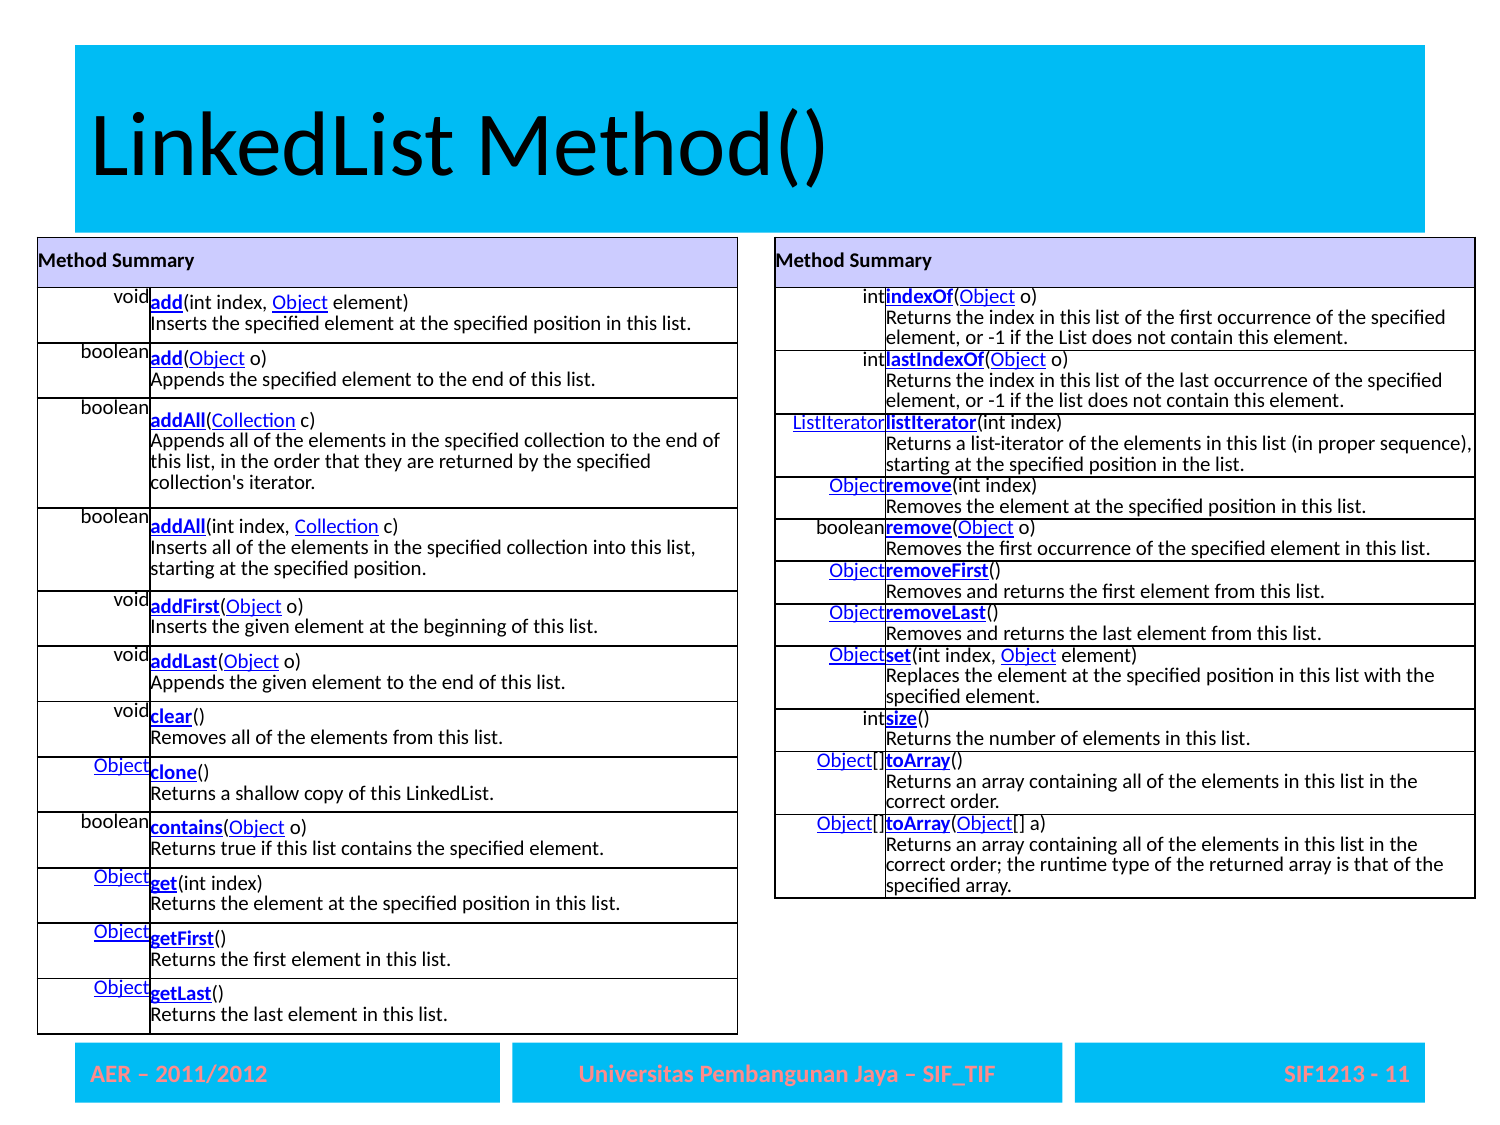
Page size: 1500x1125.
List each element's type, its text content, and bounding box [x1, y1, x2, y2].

table_cell boolean [776, 520, 885, 560]
table_cell addFirst(Object o) Inserts the given element at the beginning of this list. [151, 592, 737, 645]
table_cell ListIterator [776, 415, 885, 476]
table_cell Object[] [776, 815, 885, 897]
table_cell boolean [38, 813, 149, 867]
title LinkedList Method() [75, 45, 1425, 233]
table_cell getLast() Returns the last element in this list. [151, 979, 737, 1033]
table_cell int [776, 710, 885, 751]
table_cell boolean [38, 344, 149, 397]
table_cell void [38, 702, 149, 756]
table_cell Object [38, 979, 149, 1033]
table_cell add(Object o) Appends the specified element to the end of this list. [151, 344, 737, 397]
table_header Method Summary [776, 238, 1474, 287]
table_cell contains(Object o) Returns true if this list contains the specified element. [151, 813, 737, 867]
footer Universitas Pembangunan Jaya – SIF_TIF [512, 1042, 1063, 1103]
table_cell Object [38, 869, 149, 922]
slide_number SIF1213 - 11 [1074, 1042, 1425, 1103]
table_cell size() Returns the number of elements in this list. [886, 710, 1474, 751]
table_cell clone() Returns a shallow copy of this LinkedList. [151, 758, 737, 811]
table_cell int [776, 351, 885, 413]
table_cell removeLast() Removes and returns the last element from this list. [886, 605, 1474, 645]
table_cell remove(int index) Removes the element at the specified position in this list. [886, 478, 1474, 518]
table_cell get(int index) Returns the element at the specified position in this list. [151, 869, 737, 922]
table_cell Object[] [776, 752, 885, 814]
table_cell add(int index, Object element) Inserts the specified element at the specified position in this list. [151, 288, 737, 342]
table_cell boolean [38, 509, 149, 590]
table_cell Object [776, 478, 885, 518]
table_cell set(int index, Object element) Replaces the element at the specified position in this list with the specified element. [886, 647, 1474, 708]
table_cell Object [38, 758, 149, 811]
table_cell lastIndexOf(Object o) Returns the index in this list of the last occurrence of the specified element, or -1 if the list does not contain this element. [886, 351, 1474, 413]
table_cell void [38, 288, 149, 342]
table_cell Object [776, 605, 885, 645]
table_cell boolean [38, 399, 149, 507]
table_cell clear() Removes all of the elements from this list. [151, 702, 737, 756]
table_cell toArray(Object[] a) Returns an array containing all of the elements in this list in the correct order; the runtime type of the returned array is that of the specified array. [886, 815, 1474, 897]
table_header Method Summary [38, 238, 737, 287]
table_cell indexOf(Object o) Returns the index in this list of the first occurrence of the specified element, or -1 if the List does not contain this element. [886, 288, 1474, 350]
table_cell listIterator(int index) Returns a list-iterator of the elements in this list (in proper sequence), starting at the specified position in the list. [886, 415, 1474, 476]
table_cell Object [776, 562, 885, 603]
slide_number AER – 2011/2012 [75, 1042, 500, 1103]
table_cell addAll(Collection c) Appends all of the elements in the specified collection to the end of this list, in the order that they are returned by the specified collection's iterator. [151, 399, 737, 507]
table_cell removeFirst() Removes and returns the first element from this list. [886, 562, 1474, 603]
table_cell addAll(int index, Collection c) Inserts all of the elements in the specified collection into this list, starting at the specified position. [151, 509, 737, 590]
table_cell getFirst() Returns the first element in this list. [151, 924, 737, 978]
table_cell toArray() Returns an array containing all of the elements in this list in the correct order. [886, 752, 1474, 814]
table_cell void [38, 592, 149, 645]
table_cell int [776, 288, 885, 350]
table_cell Object [38, 924, 149, 978]
table_cell remove(Object o) Removes the first occurrence of the specified element in this list. [886, 520, 1474, 560]
table_cell addLast(Object o) Appends the given element to the end of this list. [151, 647, 737, 701]
table_cell void [38, 647, 149, 701]
table_cell Object [776, 647, 885, 708]
